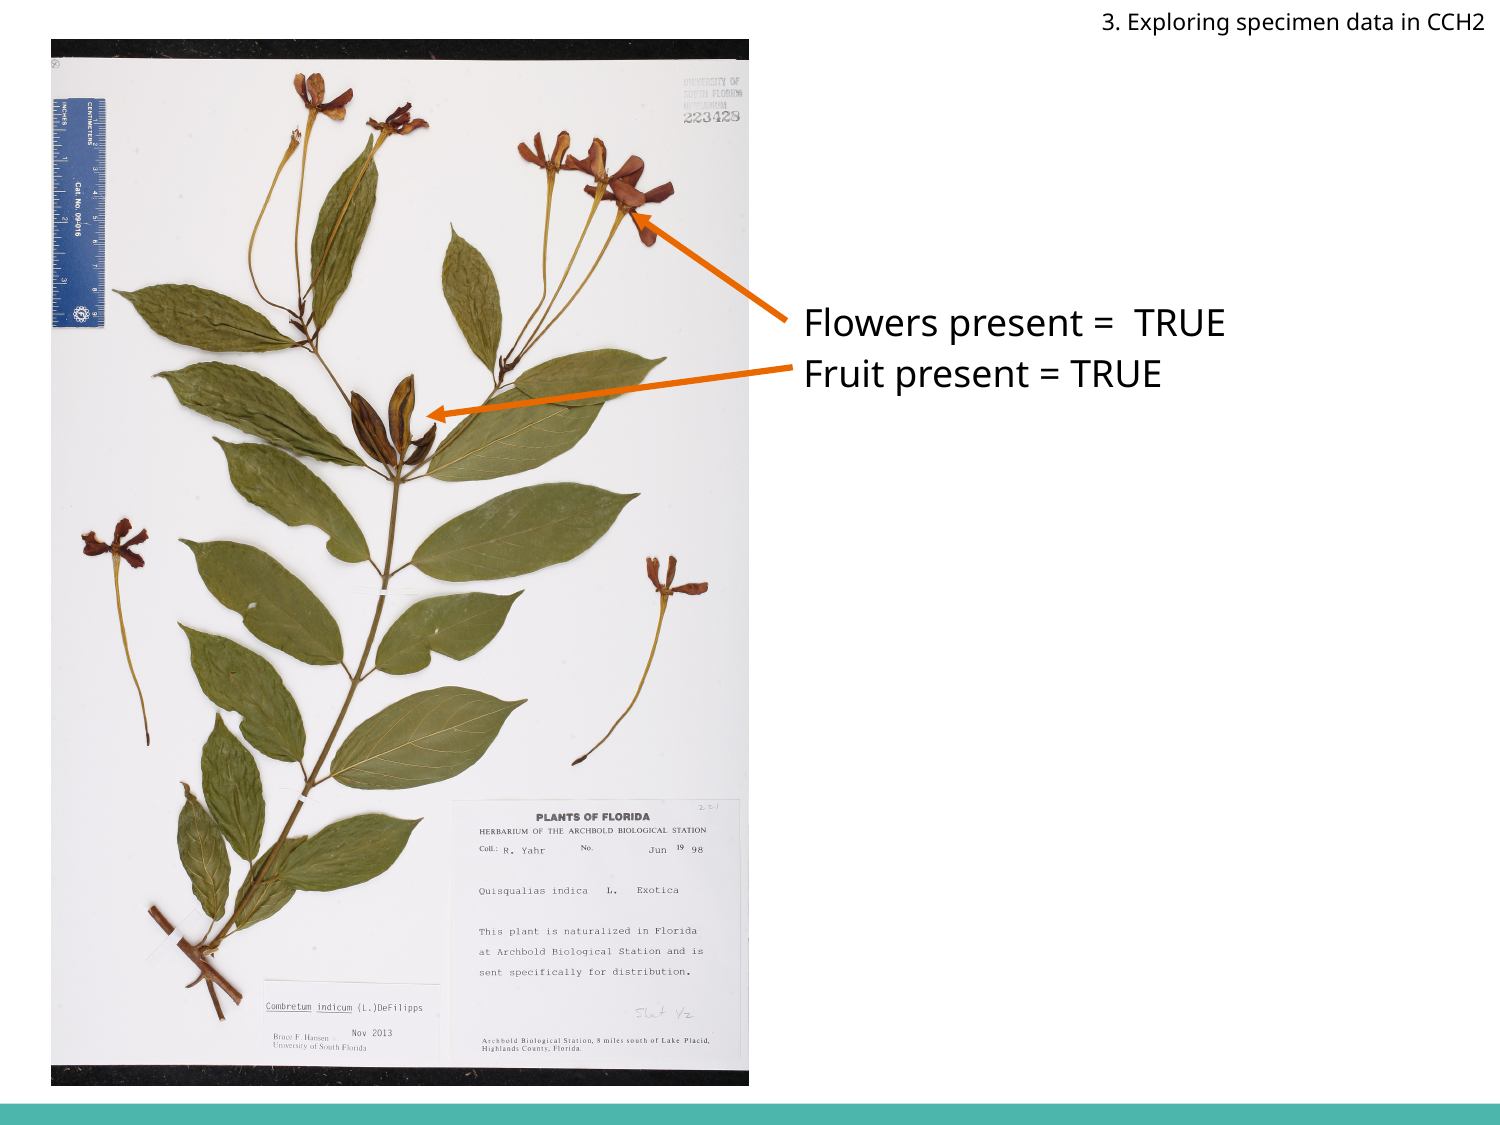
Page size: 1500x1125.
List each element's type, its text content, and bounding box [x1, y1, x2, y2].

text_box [425, 366, 793, 417]
list Flowers present = TRUE Fruit present = TRUE [769, 276, 1449, 1000]
text_box 3. Exploring specimen data in CCH2 [1087, 0, 1500, 43]
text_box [630, 212, 787, 321]
picture [50, 38, 750, 1087]
